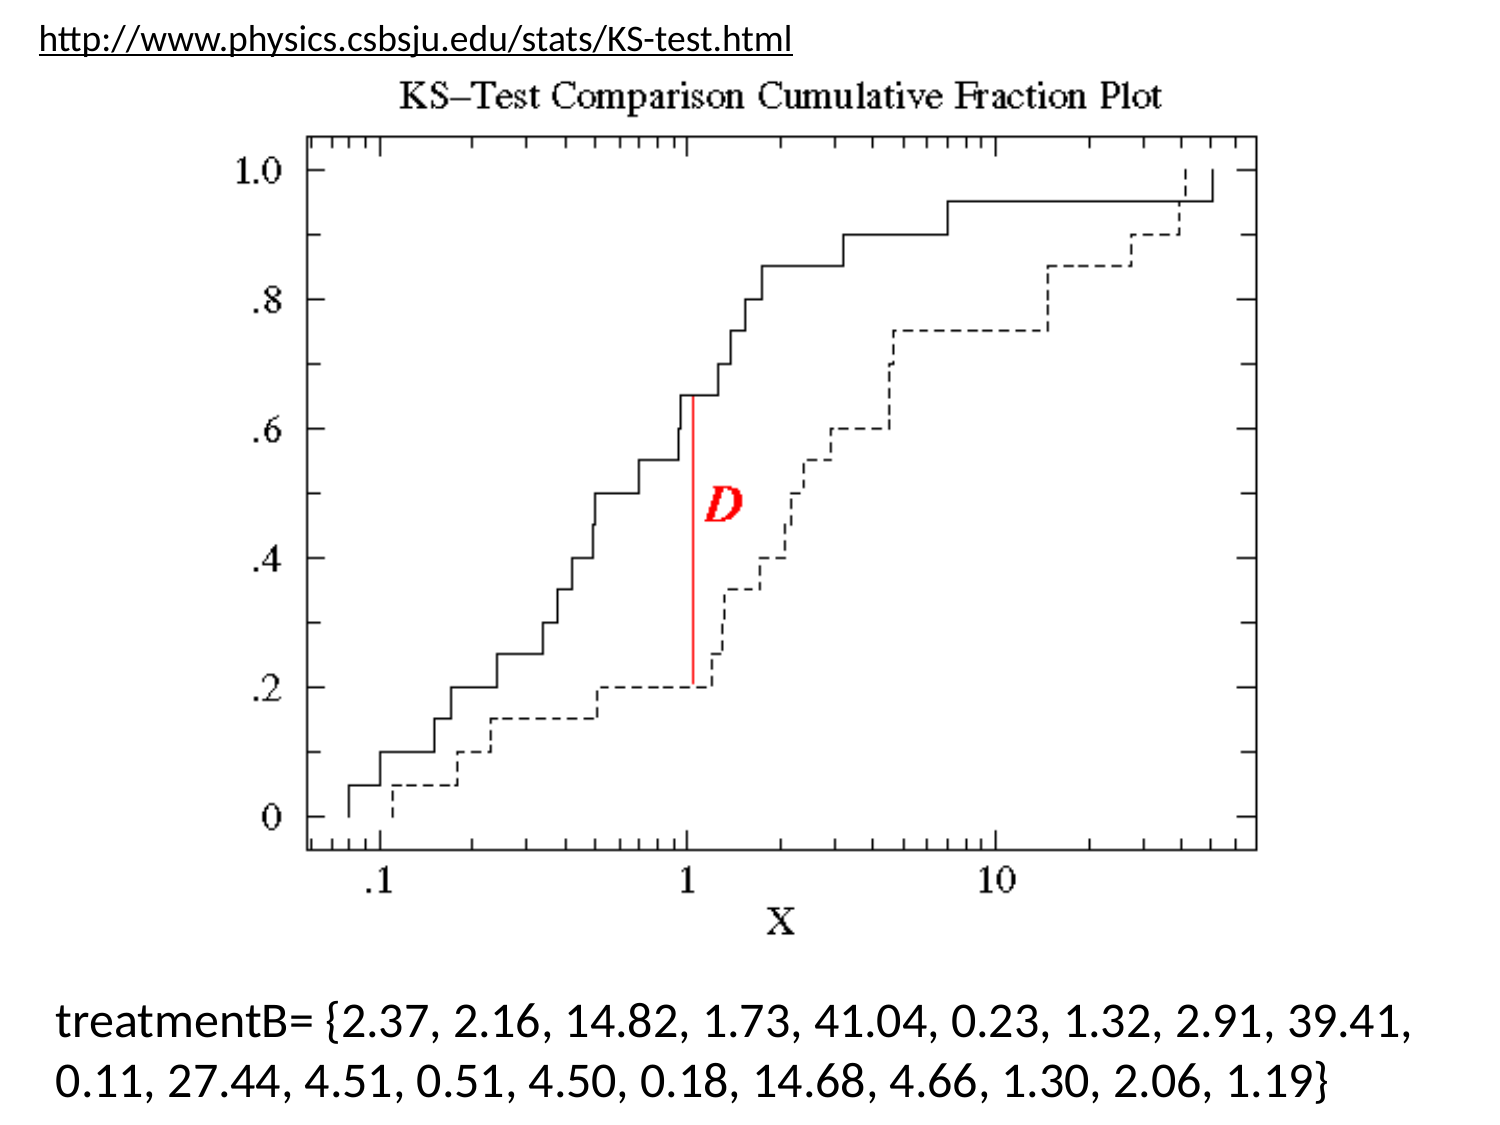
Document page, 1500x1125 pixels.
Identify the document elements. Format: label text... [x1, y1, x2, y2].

text_box treatmentB= {2.37, 2.16, 14.82, 1.73, 41.04, 0.23, 1.32, 2.91, 39.41, 0.11, 27.44, 4.51, 0.51, 4.50, 0.18, 14.68, 4.66, 1.30, 2.06, 1.19} [41, 980, 1459, 1115]
text_box http://www.physics.csbsju.edu/stats/KS-test.html [23, 6, 1006, 67]
picture [219, 59, 1281, 958]
